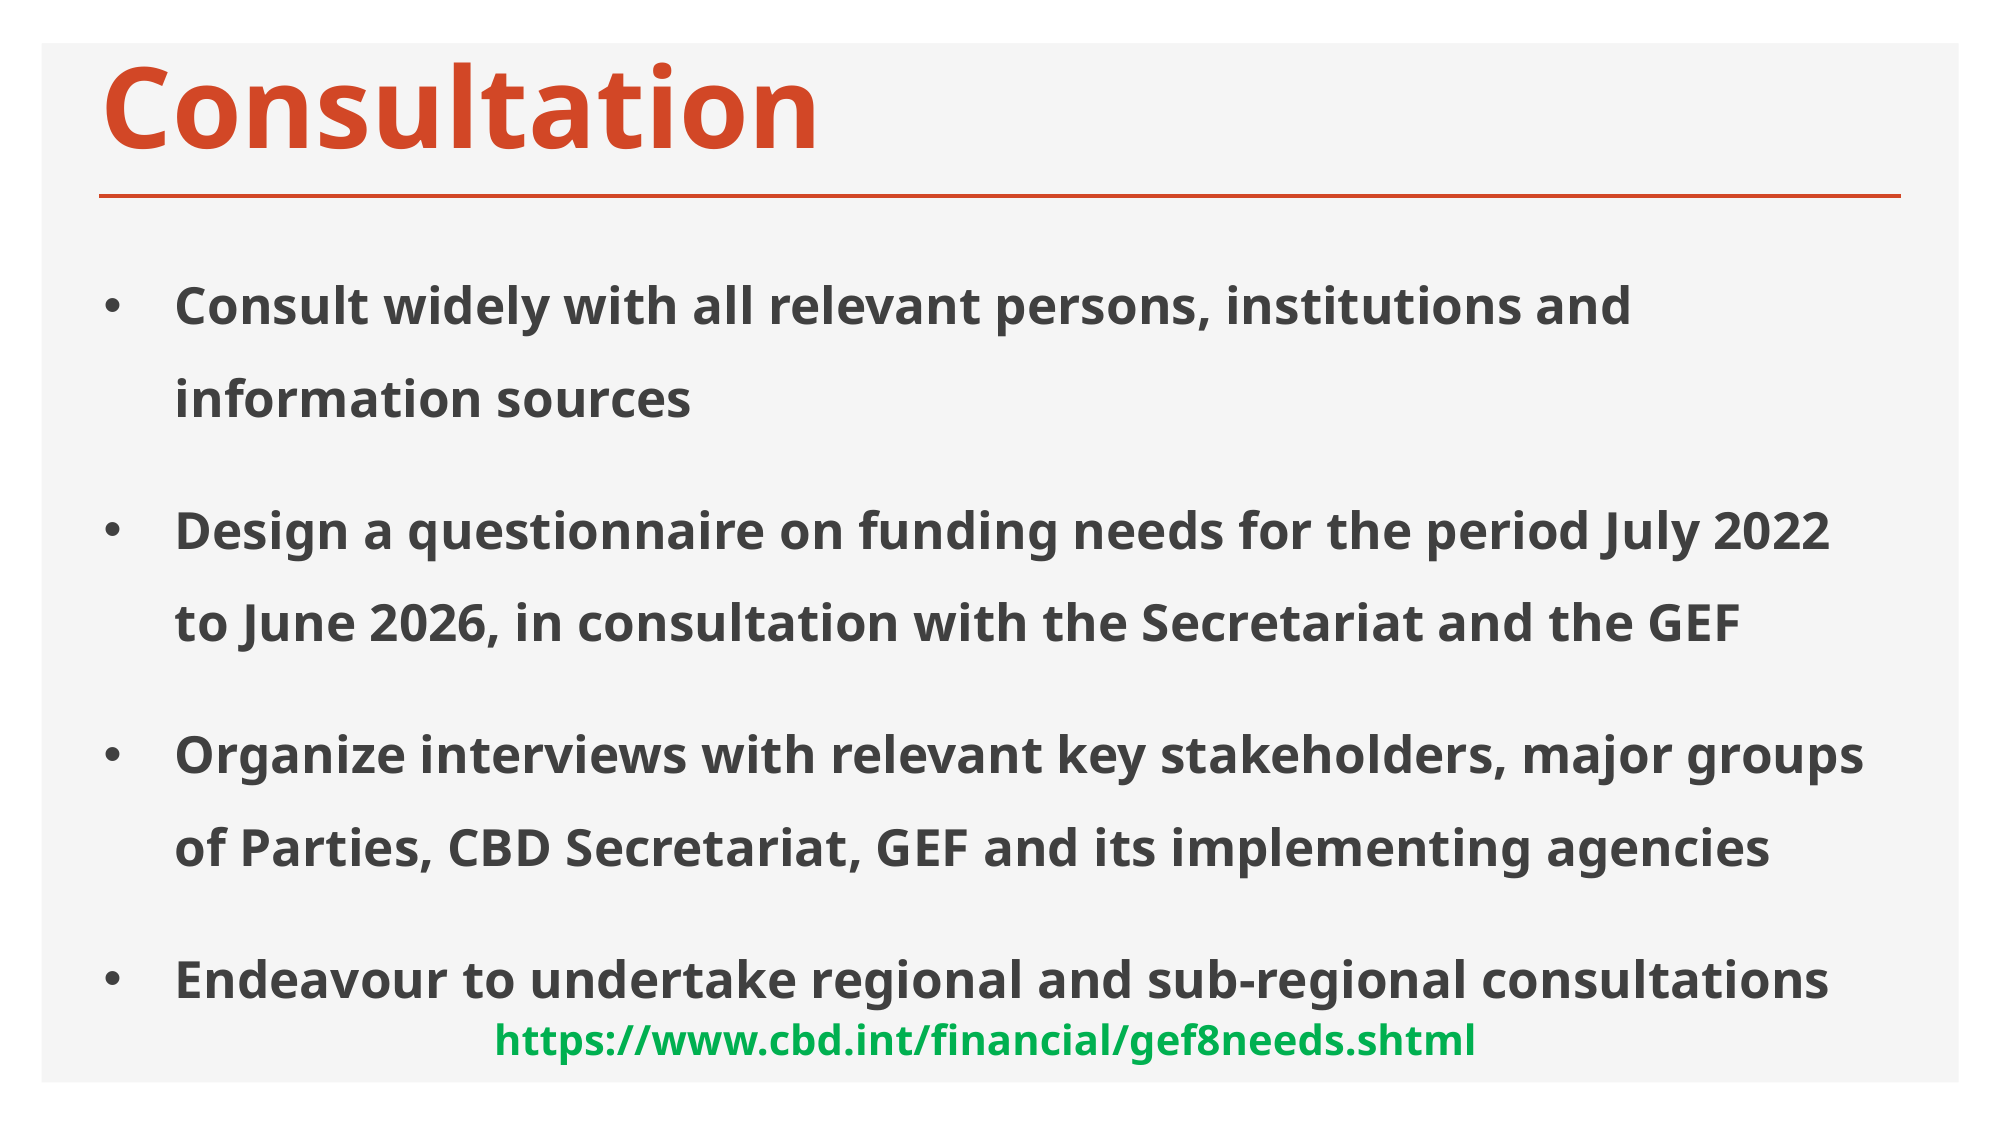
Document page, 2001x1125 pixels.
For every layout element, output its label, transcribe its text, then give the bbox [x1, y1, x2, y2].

title Consultation [85, 73, 1214, 179]
list Consult widely with all relevant persons, institutions and information sources Design a questionnaire on funding needs for the period July 2022 to June 2026, in consultation with the Secretariat and the GEF Organize interviews with relevant key stakeholders, major groups of Parties, CBD Secretariat, GEF and its implementing agencies Endeavour to undertake regional and sub-regional consultations [88, 235, 1883, 1052]
footer https://www.cbd.int/financial/gef8needs.shtml [241, 1008, 1730, 1069]
